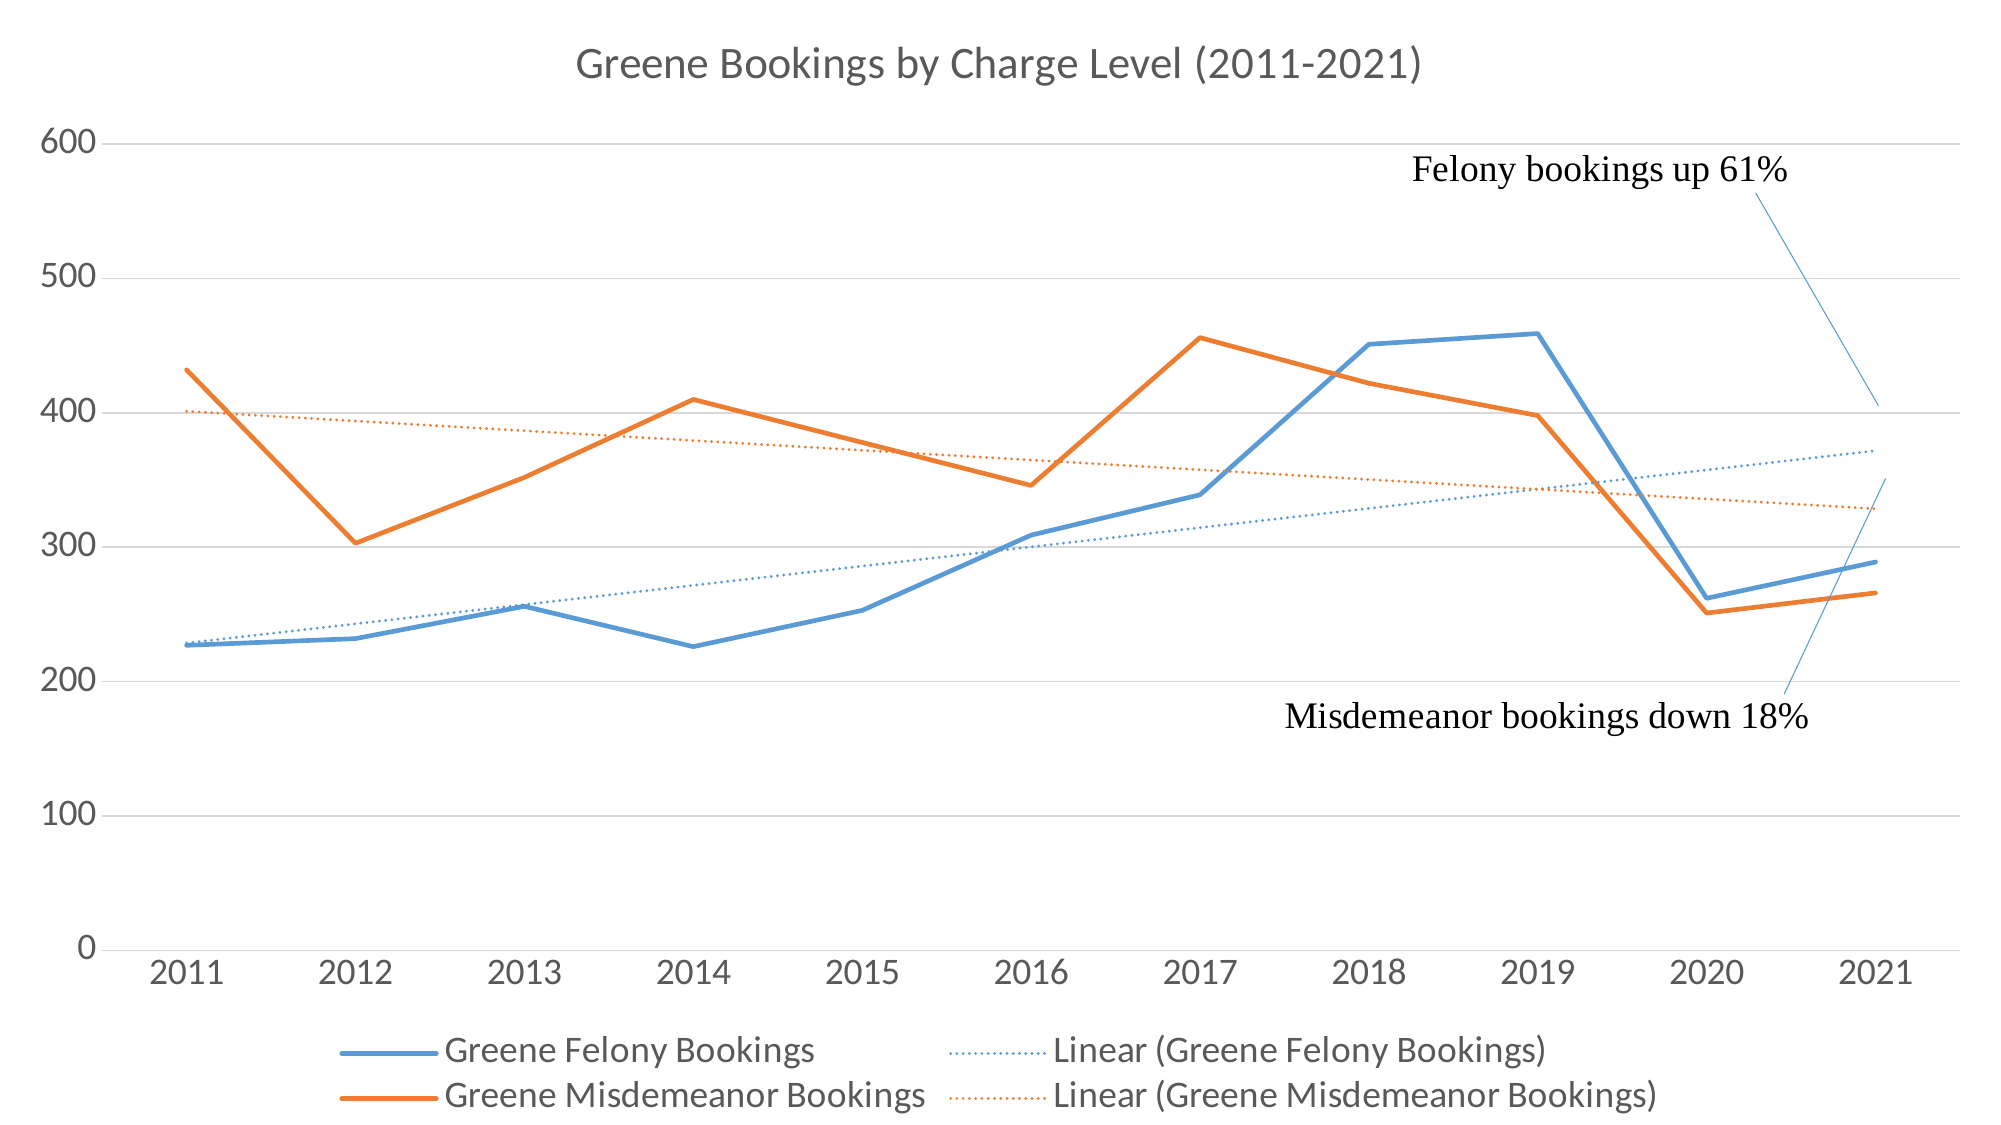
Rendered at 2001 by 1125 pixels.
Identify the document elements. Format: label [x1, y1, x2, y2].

chart [0, 0, 2000, 1125]
